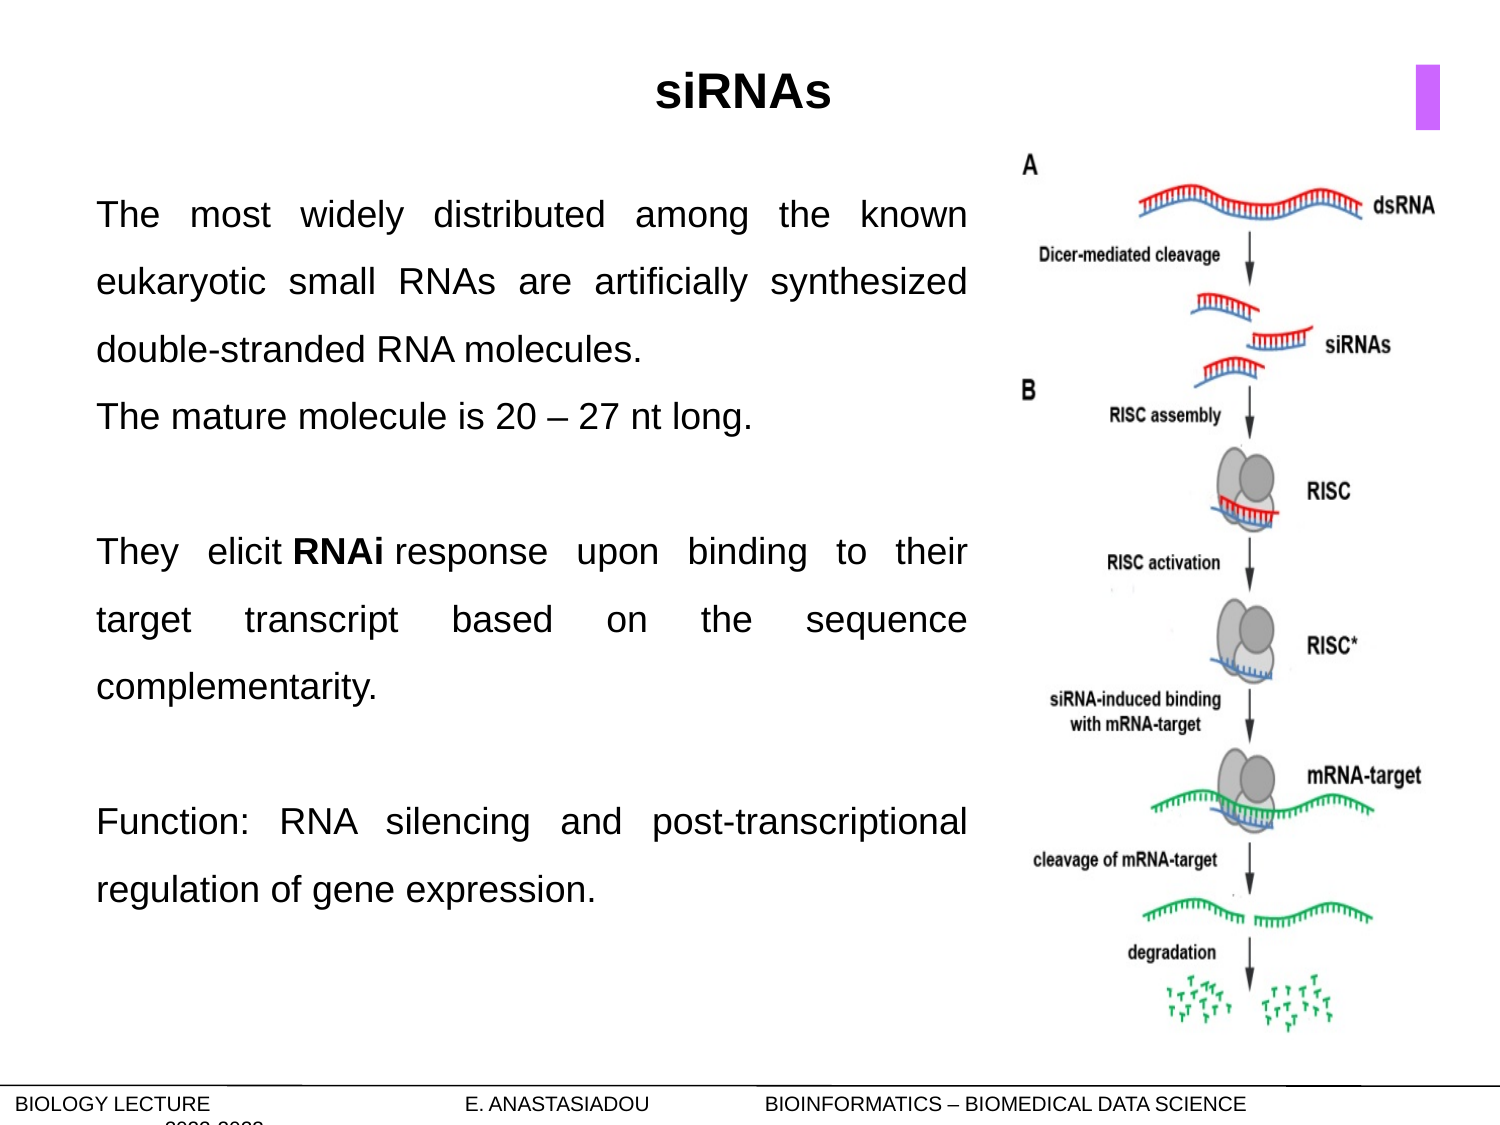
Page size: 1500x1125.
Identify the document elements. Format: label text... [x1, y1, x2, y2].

text_box Biology Lecture E. Anastasiadou Bioinformatics – Biomedical Data Science 2022-2023 [0, 1093, 1500, 1125]
text_box [1415, 64, 1440, 131]
picture [1005, 141, 1437, 1052]
text_box The most widely distributed among the known eukaryotic small RNAs are artificially synthesized double-stranded RNA molecules. The mature molecule is 20 – 27 nt long. They elicit RNAi response upon binding to their target transcript based on the sequence complementarity. Function: RNA silencing and post-transcriptional regulation of gene expression. [81, 159, 983, 1052]
text_box siRNAs [639, 21, 861, 126]
